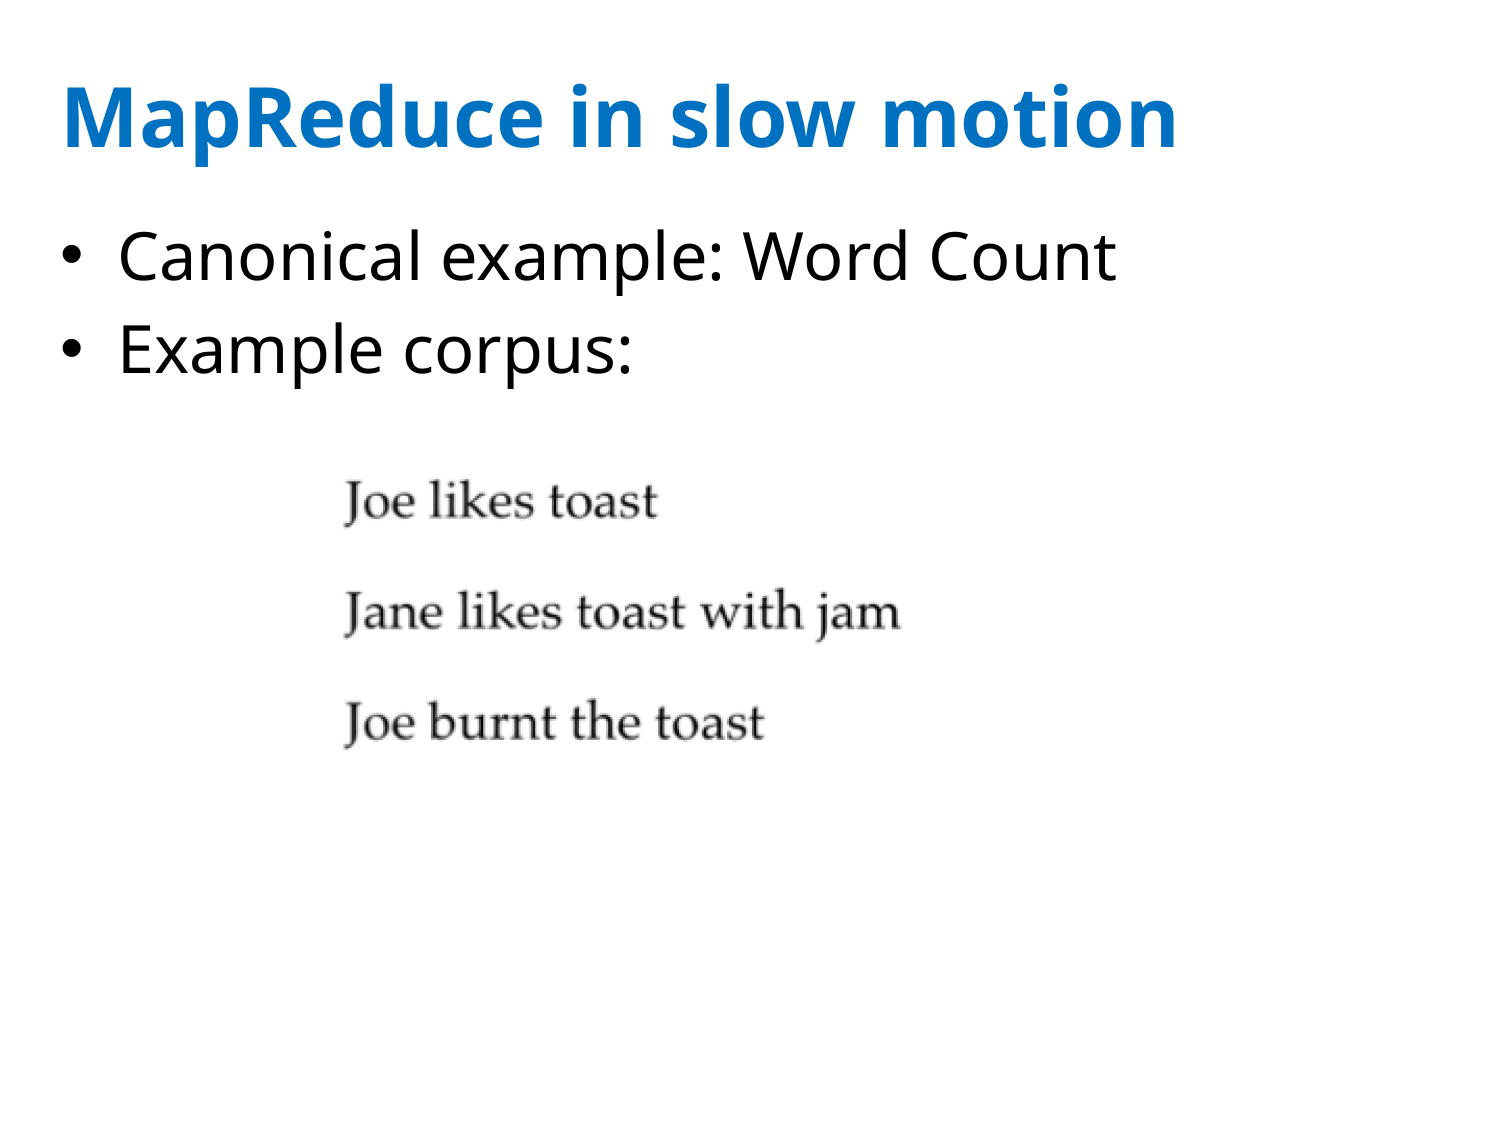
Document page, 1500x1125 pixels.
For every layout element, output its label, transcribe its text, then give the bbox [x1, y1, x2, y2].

title MapReduce in slow motion [45, 47, 1465, 180]
list Canonical example: Word Count Example corpus: [45, 206, 1465, 1043]
picture [282, 449, 973, 815]
